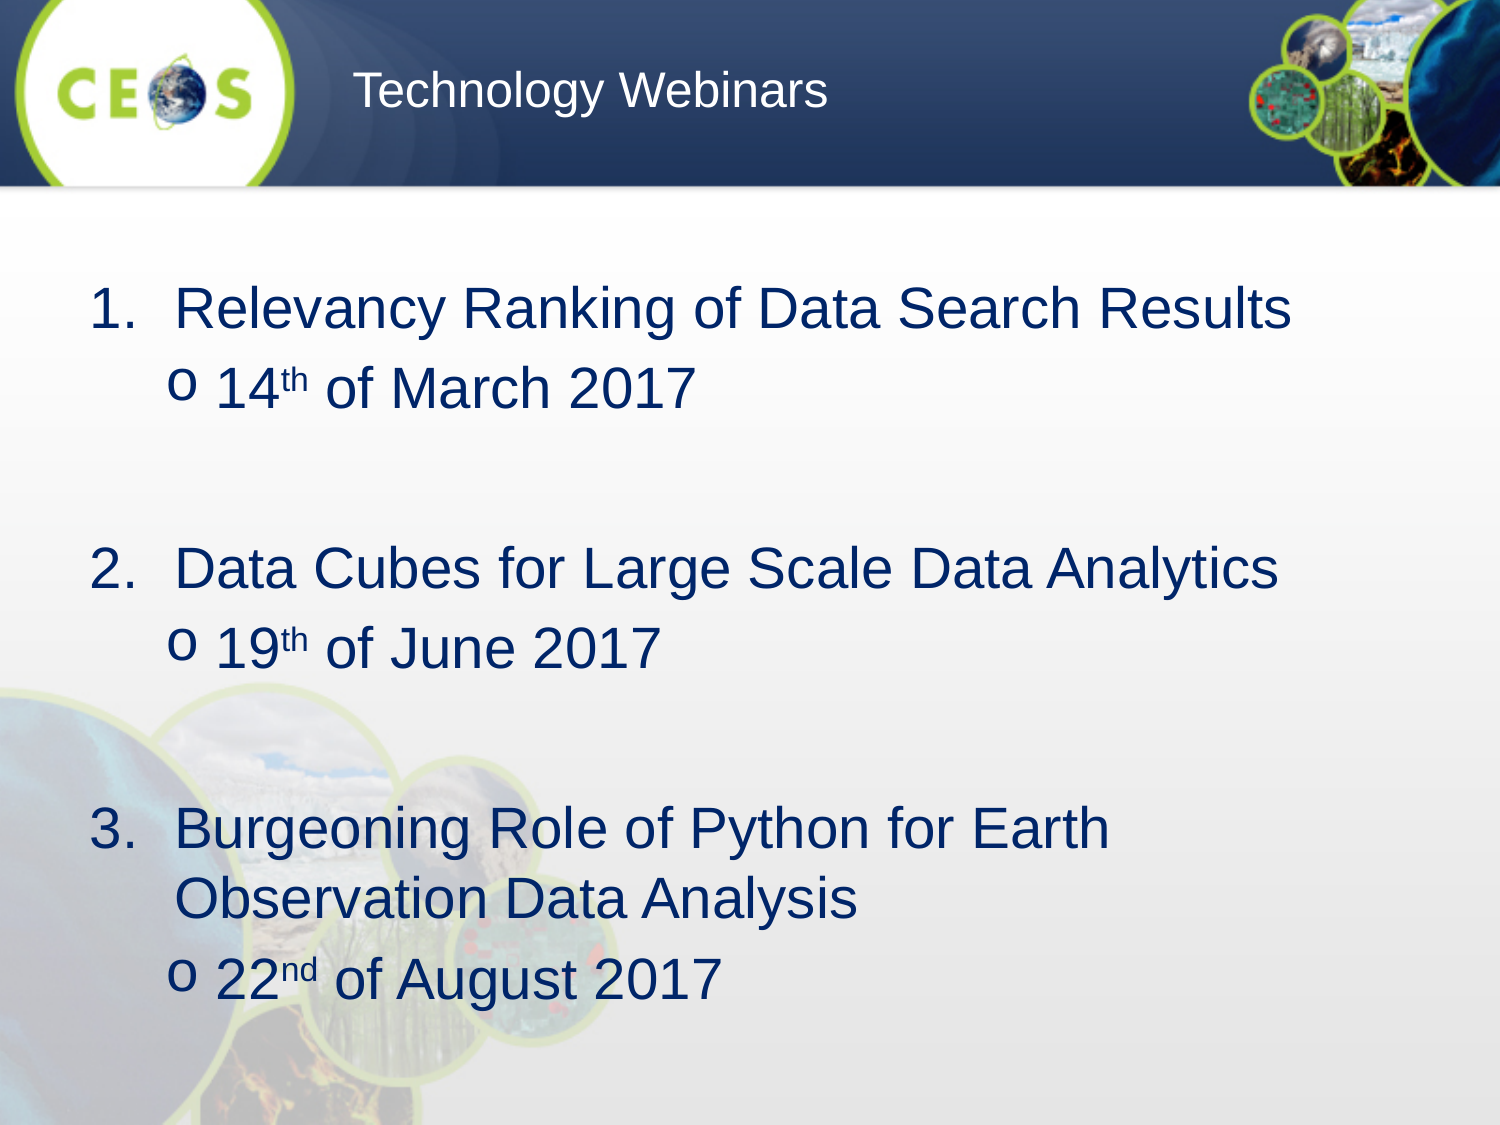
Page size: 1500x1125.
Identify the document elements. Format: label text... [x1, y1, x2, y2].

picture [0, 0, 1500, 1125]
list Technology Webinars [337, 50, 1150, 138]
list Relevancy Ranking of Data Search Results 14th of March 2017 Data Cubes for Large Scale Data Analytics 19th of June 2017 Burgeoning Role of Python for Earth Observation Data Analysis 22nd of August 2017 [75, 262, 1413, 1038]
